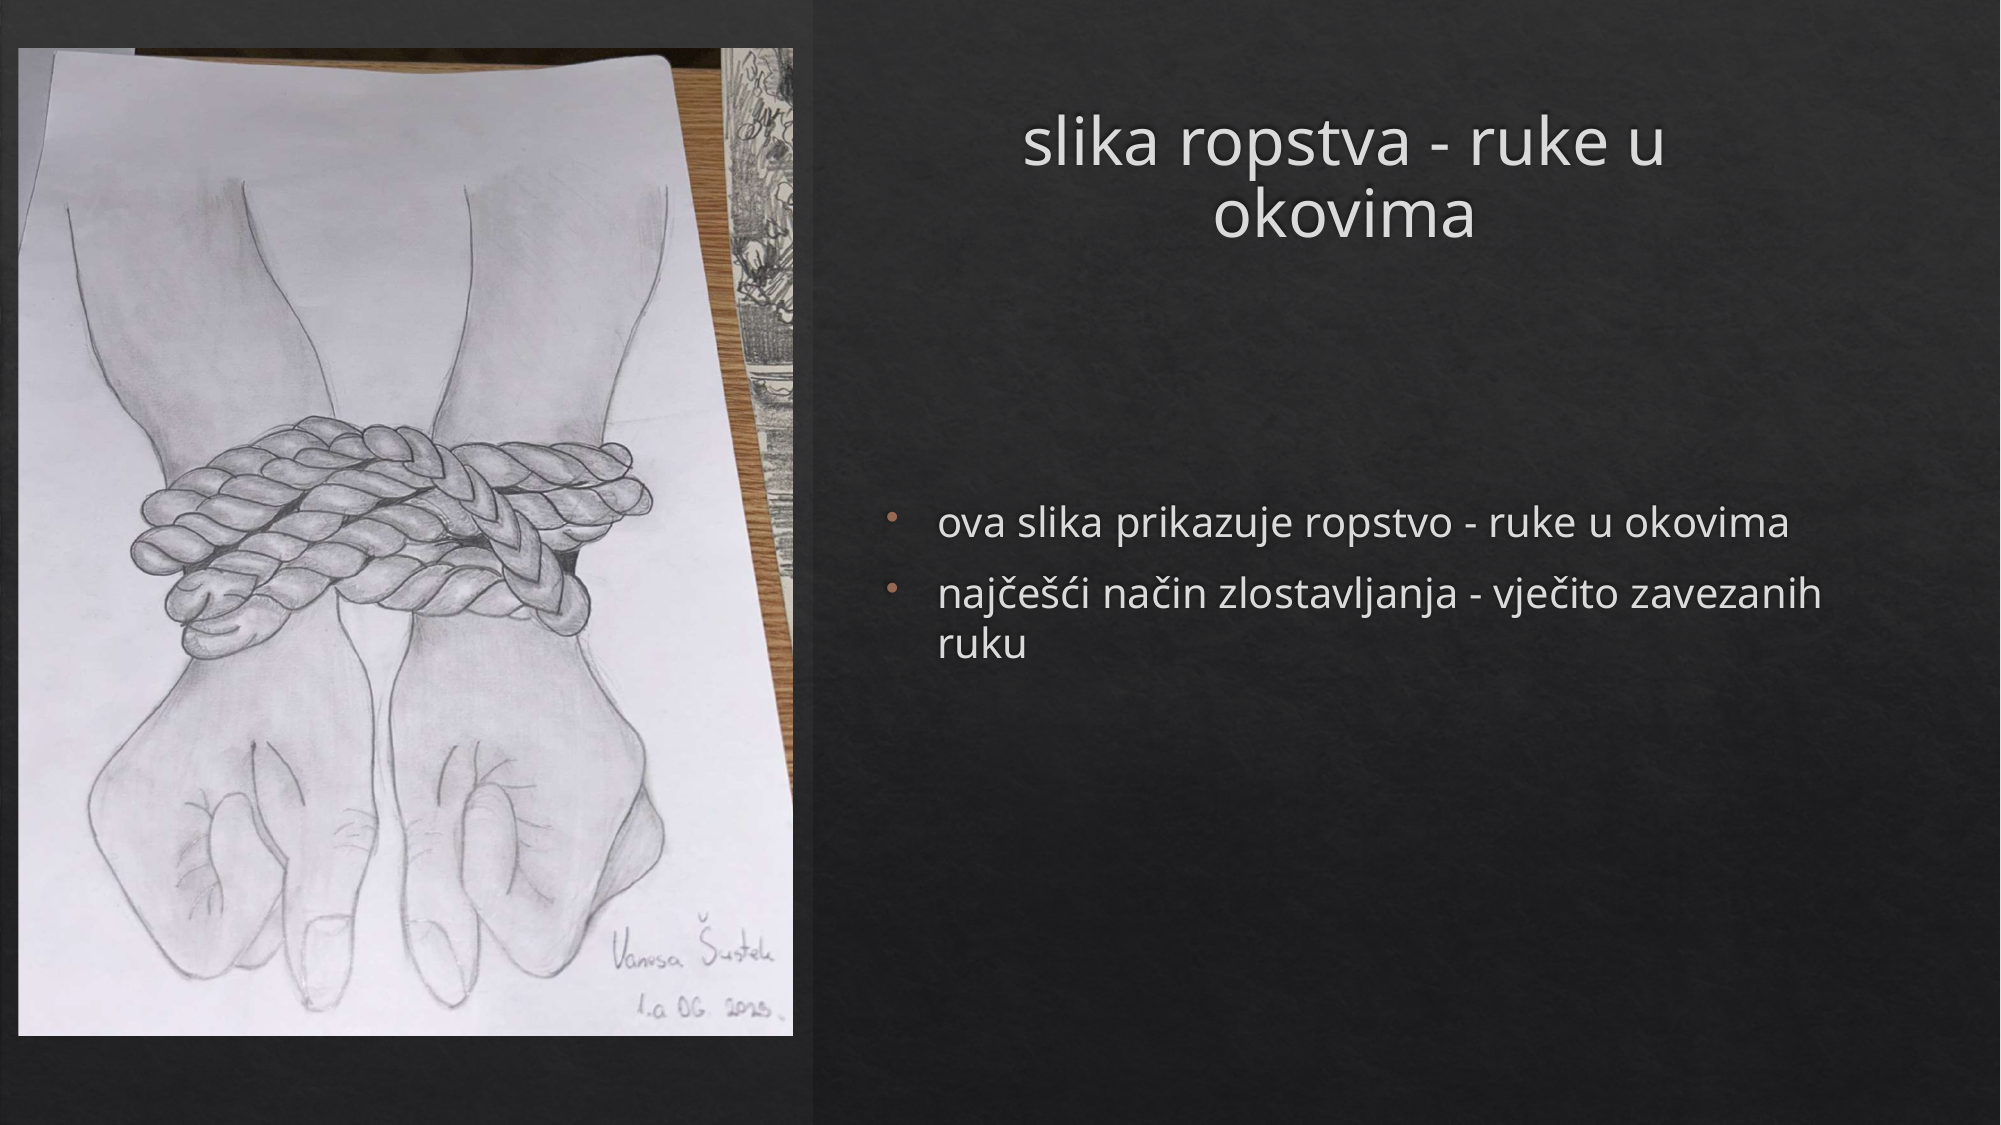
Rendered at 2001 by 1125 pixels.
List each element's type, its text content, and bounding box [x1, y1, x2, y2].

list ova slika prikazuje ropstvo - ruke u okovima najčešći način zlostavljanja - vječito zavezanih ruku [866, 299, 1887, 935]
picture [0, 0, 814, 1125]
title slika ropstva - ruke u okovima [866, 99, 1825, 260]
